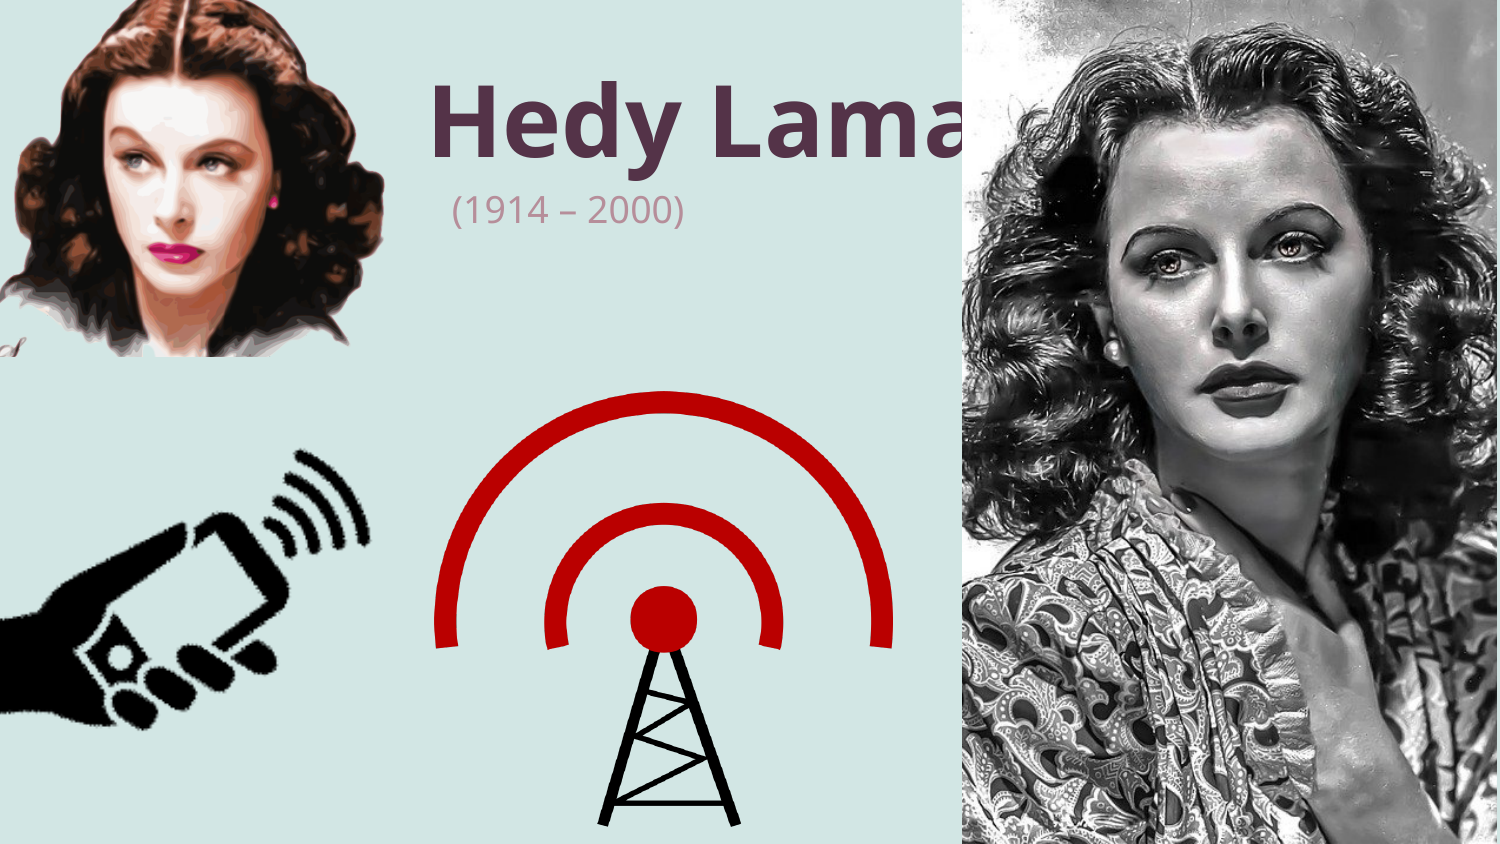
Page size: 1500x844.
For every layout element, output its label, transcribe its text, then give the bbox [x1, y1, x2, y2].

picture [961, 0, 1498, 844]
picture [0, 0, 893, 844]
text_box (1914 – 2000) [437, 178, 822, 238]
title Hedy Lamarr [415, 43, 956, 207]
